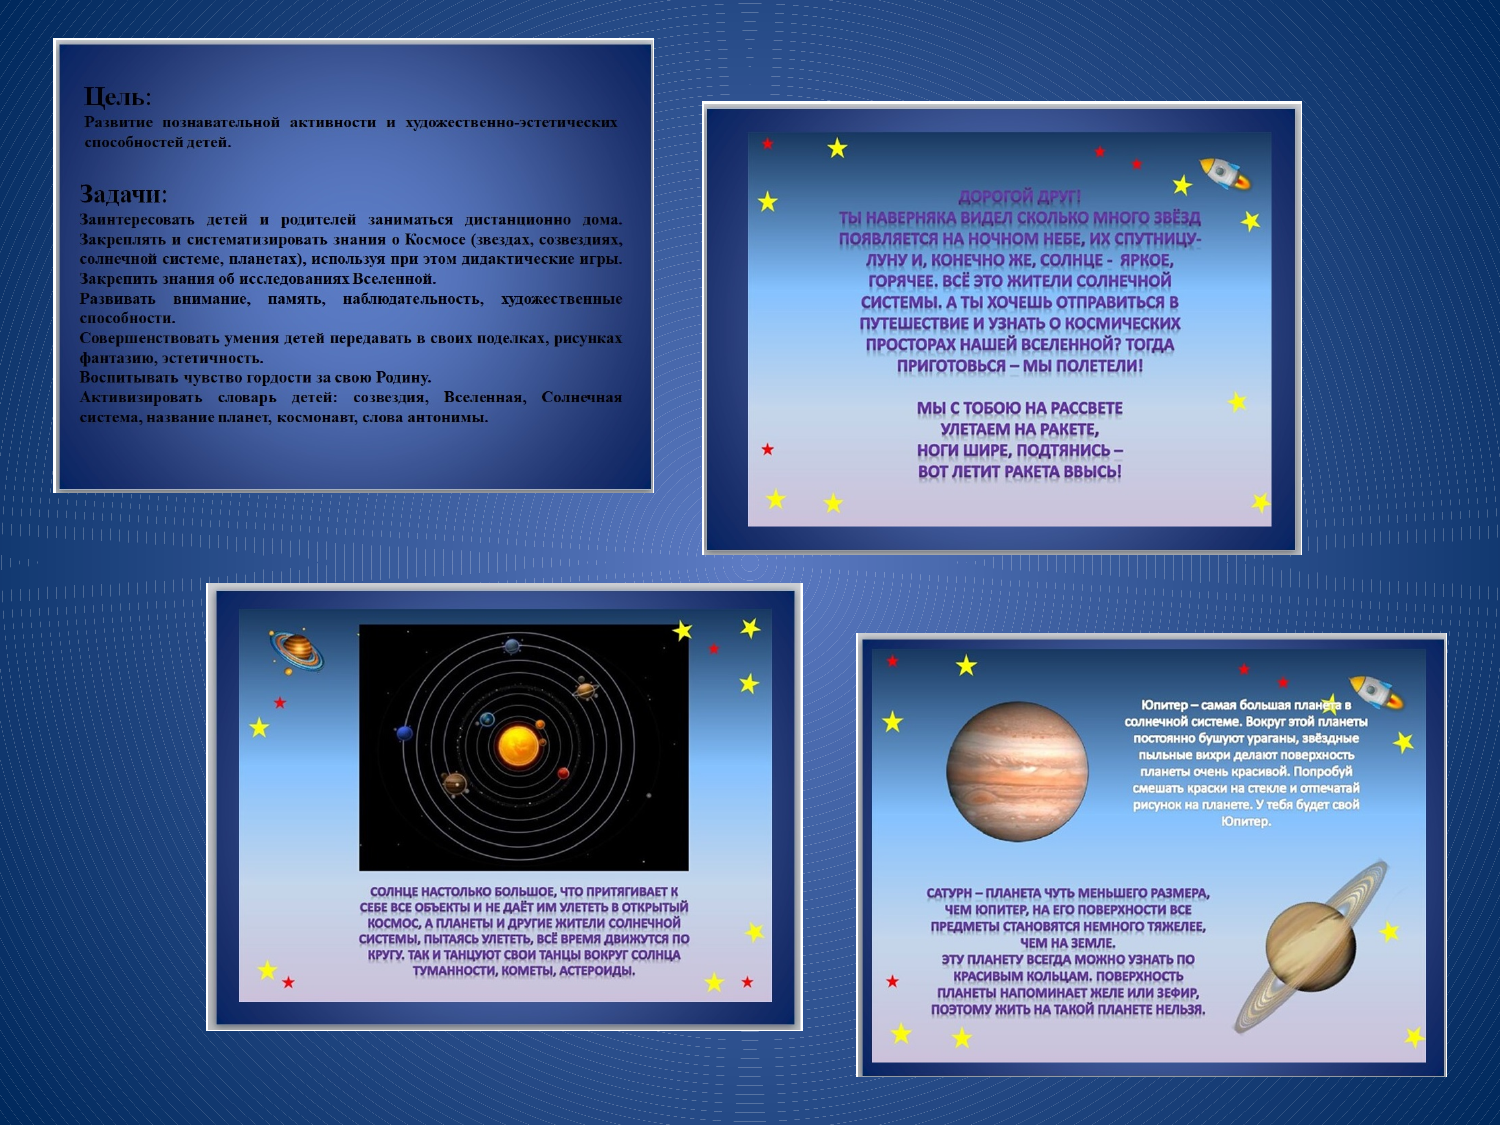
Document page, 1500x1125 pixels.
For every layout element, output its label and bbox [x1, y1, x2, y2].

picture [702, 101, 1303, 556]
picture [52, 38, 654, 493]
picture [206, 583, 803, 1031]
picture [856, 633, 1448, 1077]
